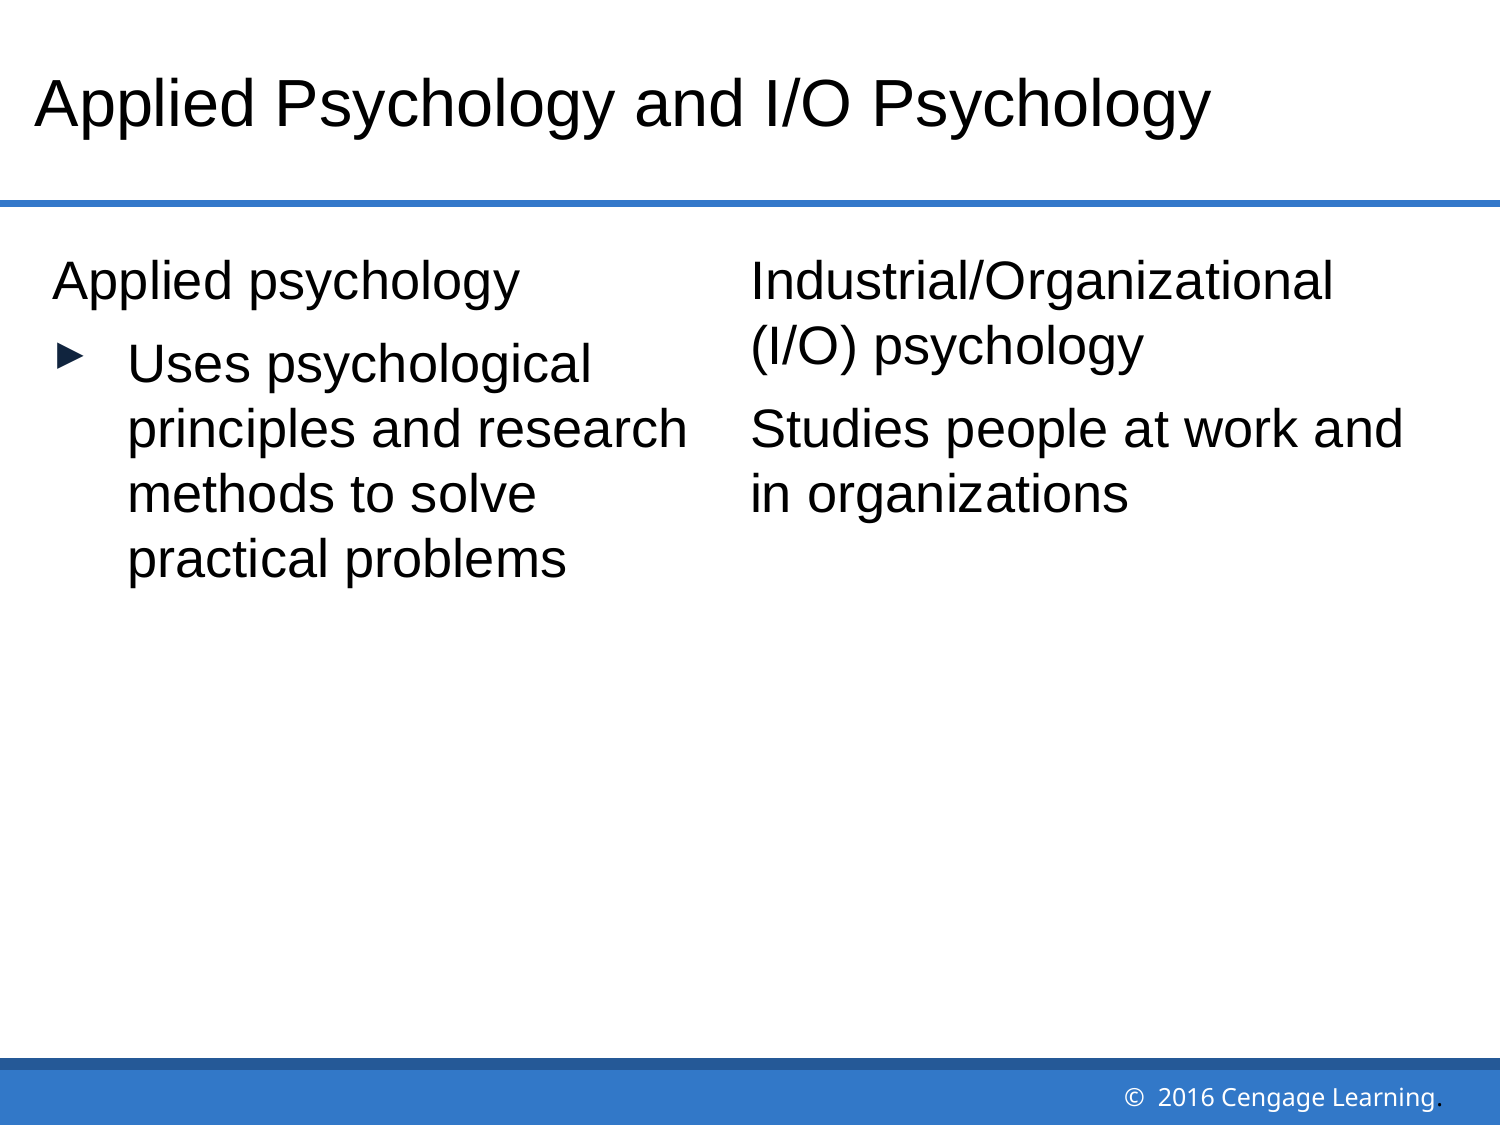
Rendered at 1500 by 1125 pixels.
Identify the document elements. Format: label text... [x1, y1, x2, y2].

list Applied psychology Uses psychological principles and research methods to solve practical problems Industrial/Organizational (I/O) psychology Studies people at work and in organizations [37, 237, 1463, 1013]
title Applied Psychology and I/O Psychology [0, 0, 1476, 201]
